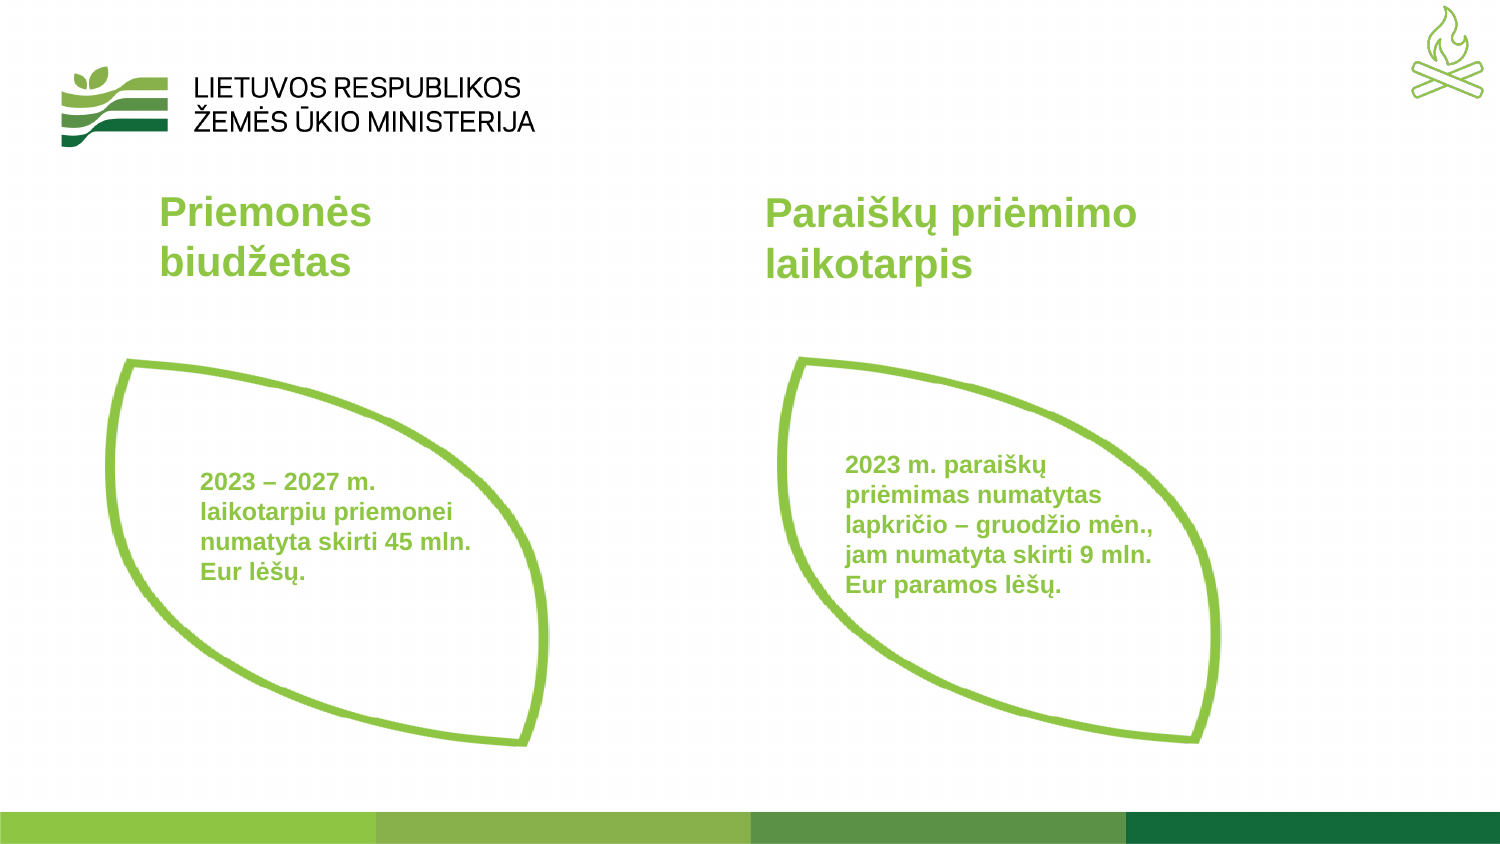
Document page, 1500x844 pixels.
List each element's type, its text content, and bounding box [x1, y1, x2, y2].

text_box Paraiškų priėmimo laikotarpis​ [750, 178, 1219, 294]
text_box ​ [298, 315, 1424, 366]
text_box Priemonės biudžetas [144, 177, 556, 293]
picture [0, 0, 1500, 844]
